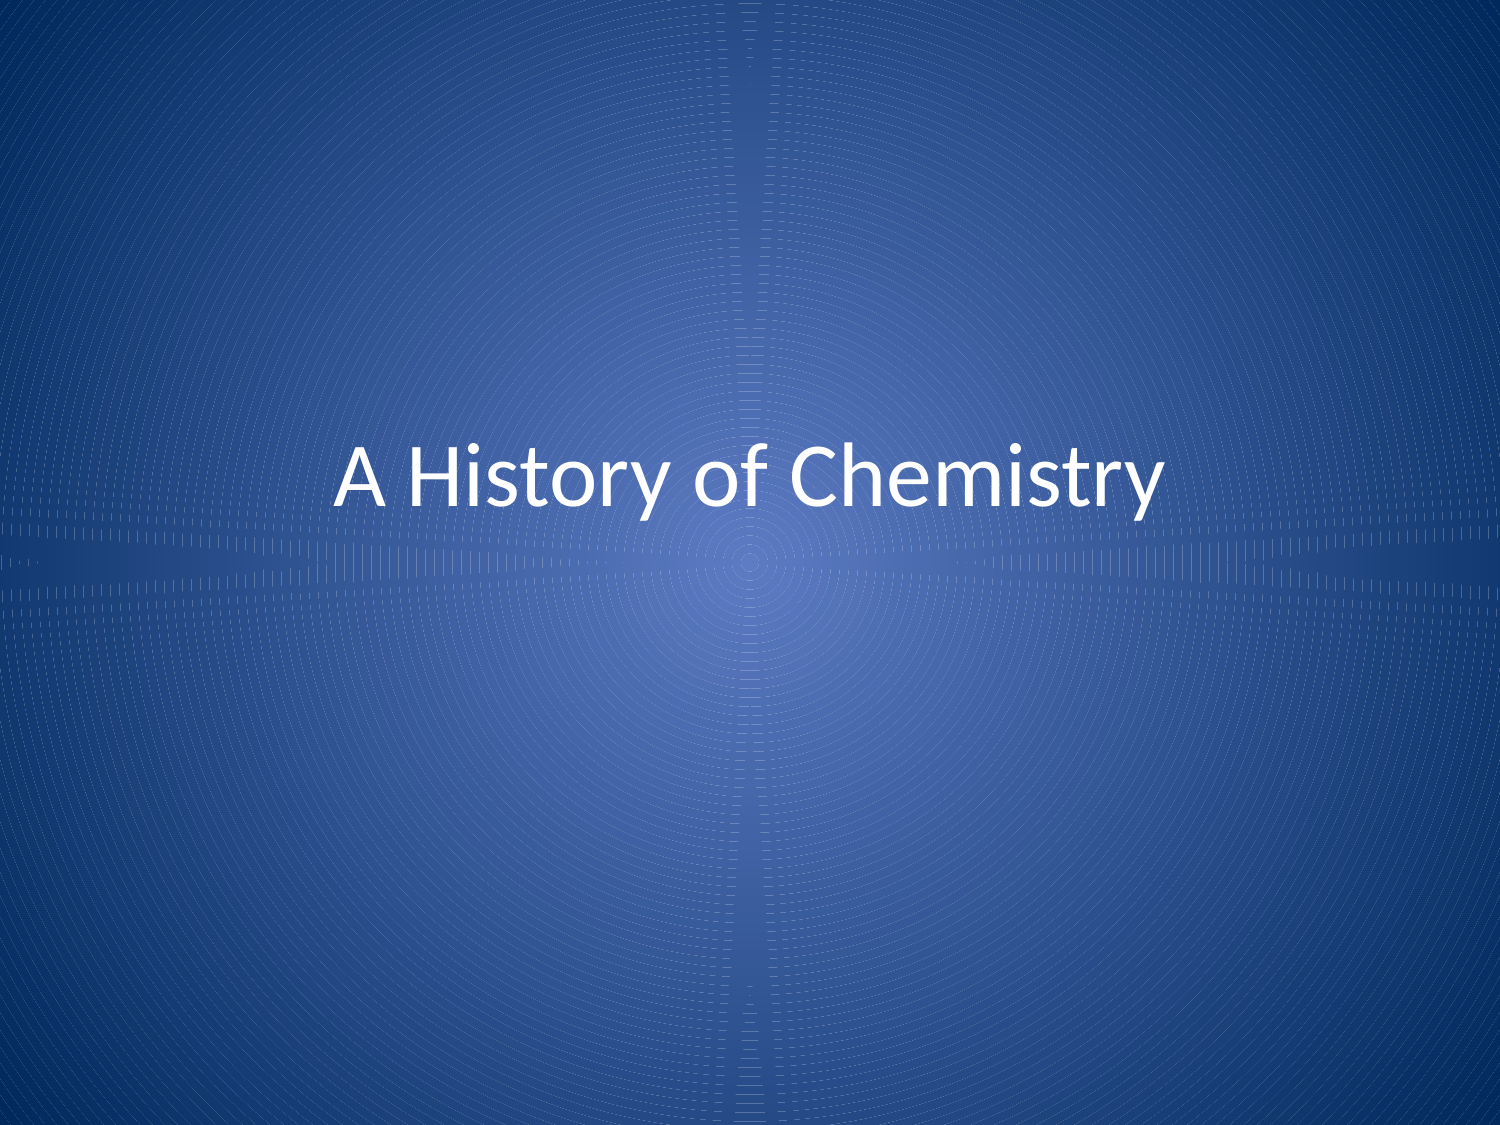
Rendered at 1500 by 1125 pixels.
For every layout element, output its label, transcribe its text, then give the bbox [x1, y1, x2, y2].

title A History of Chemistry [112, 349, 1388, 591]
